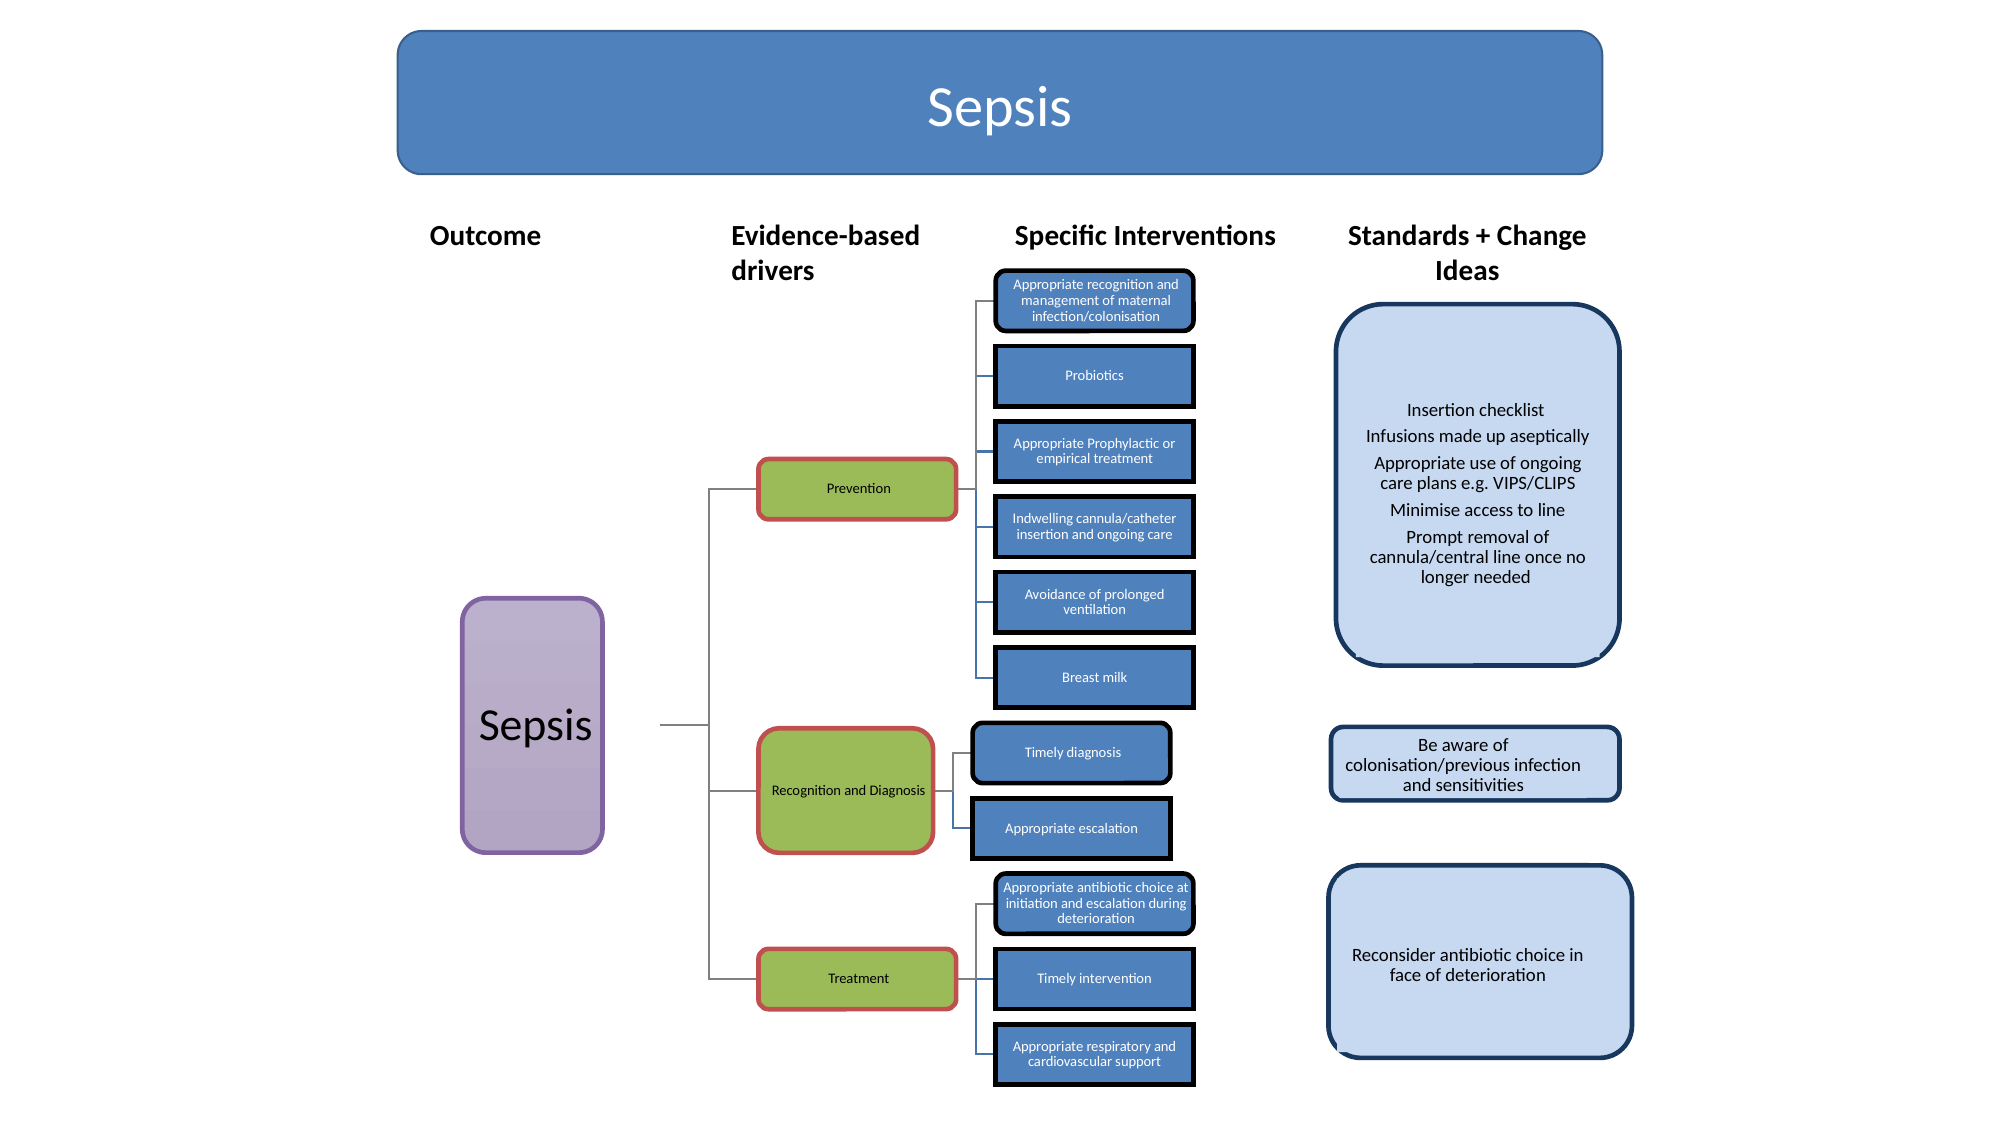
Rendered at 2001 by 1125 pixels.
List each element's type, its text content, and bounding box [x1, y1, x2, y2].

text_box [1331, 726, 1620, 801]
text_box Outcome [403, 209, 569, 259]
text_box Standards + Change Ideas [1325, 209, 1610, 294]
text_box Sepsis [396, 29, 1604, 176]
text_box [1335, 304, 1620, 666]
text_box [1328, 865, 1632, 1058]
text_box Specific Interventions [999, 209, 1296, 259]
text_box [226, 270, 1432, 1085]
text_box Evidence-based drivers [716, 208, 1000, 270]
